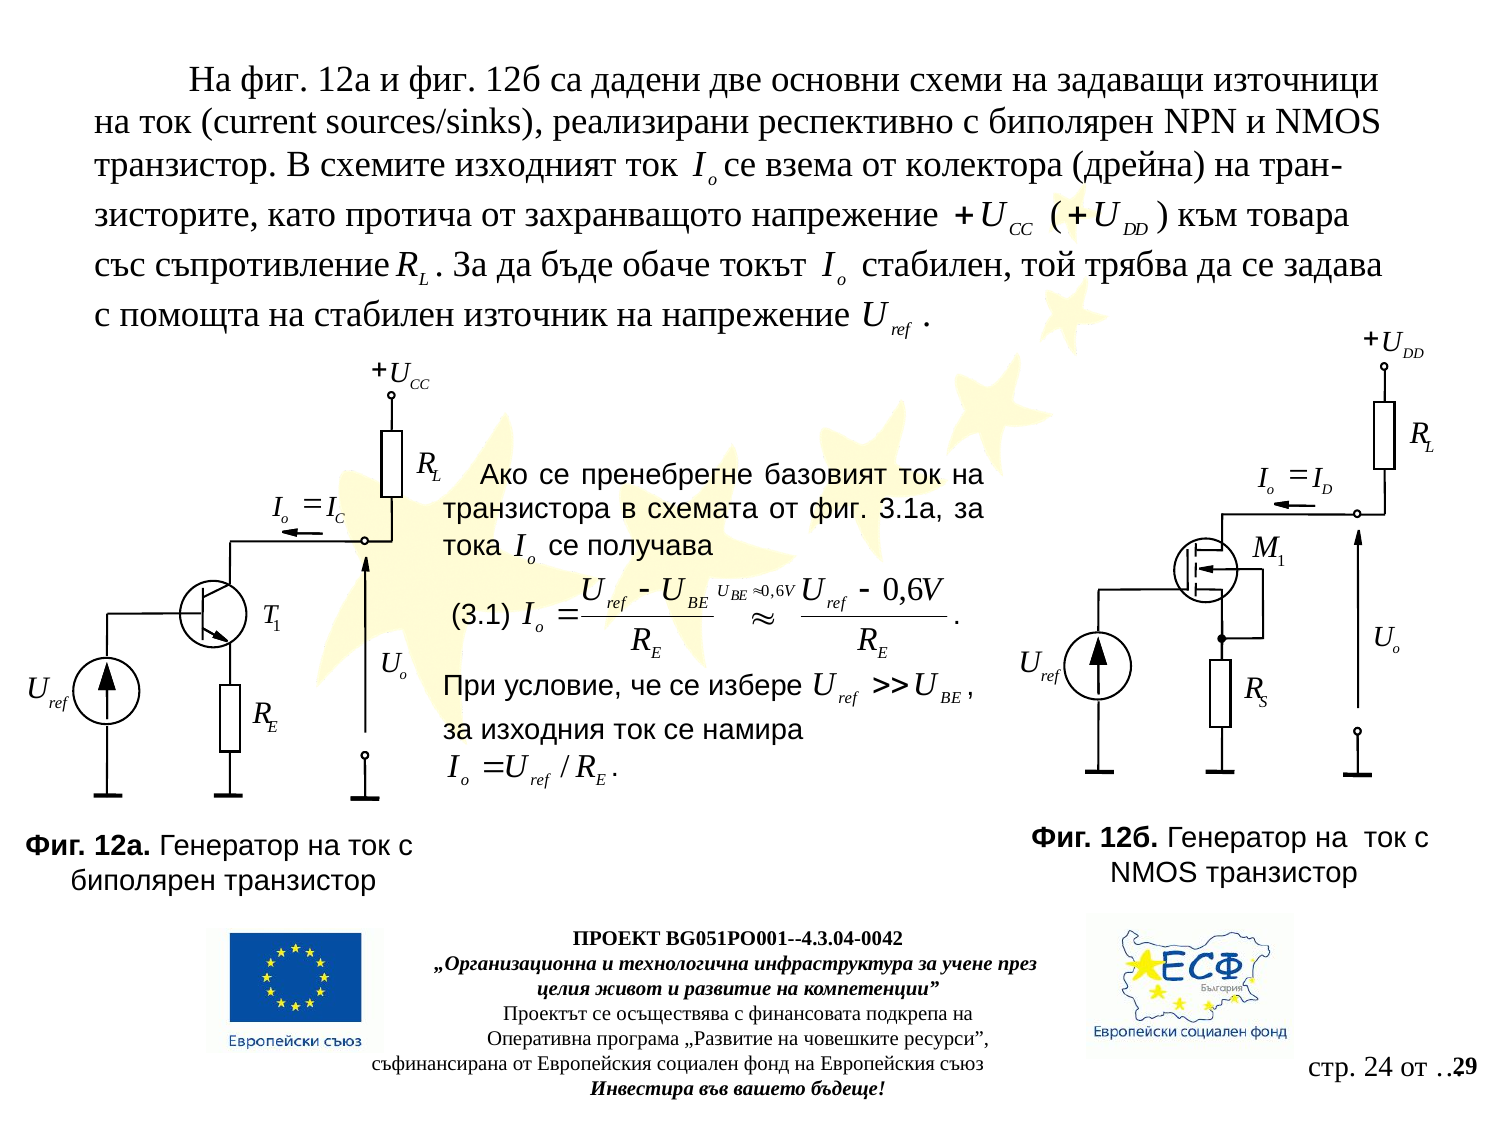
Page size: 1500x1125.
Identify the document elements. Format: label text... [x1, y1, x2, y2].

picture [240, 348, 1199, 787]
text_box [1009, 318, 1439, 776]
text_box Фиг. 12а. Генератор на ток с биполярен транзистор [10, 819, 437, 904]
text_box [17, 349, 446, 799]
text_box 29 [1437, 1042, 1493, 1087]
text_box Фиг. 12б. Генератор на ток с NMOS транзистор [998, 810, 1471, 894]
footer ПРОЕКТ BG051PO001--4.3.04-0042 „Организационна и технологична инфраструктура за учене през целия живот и развитие на компетенции” Проектът се осъществява с финансовата подкрепа на Оперативна програма „Развитие на човешките ресурси”, съфинансирана от Европейския социален фонд на Европейския съюз Инвестира във вашето бъдеще! [159, 916, 1317, 1102]
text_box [93, 57, 1389, 348]
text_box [442, 457, 986, 811]
